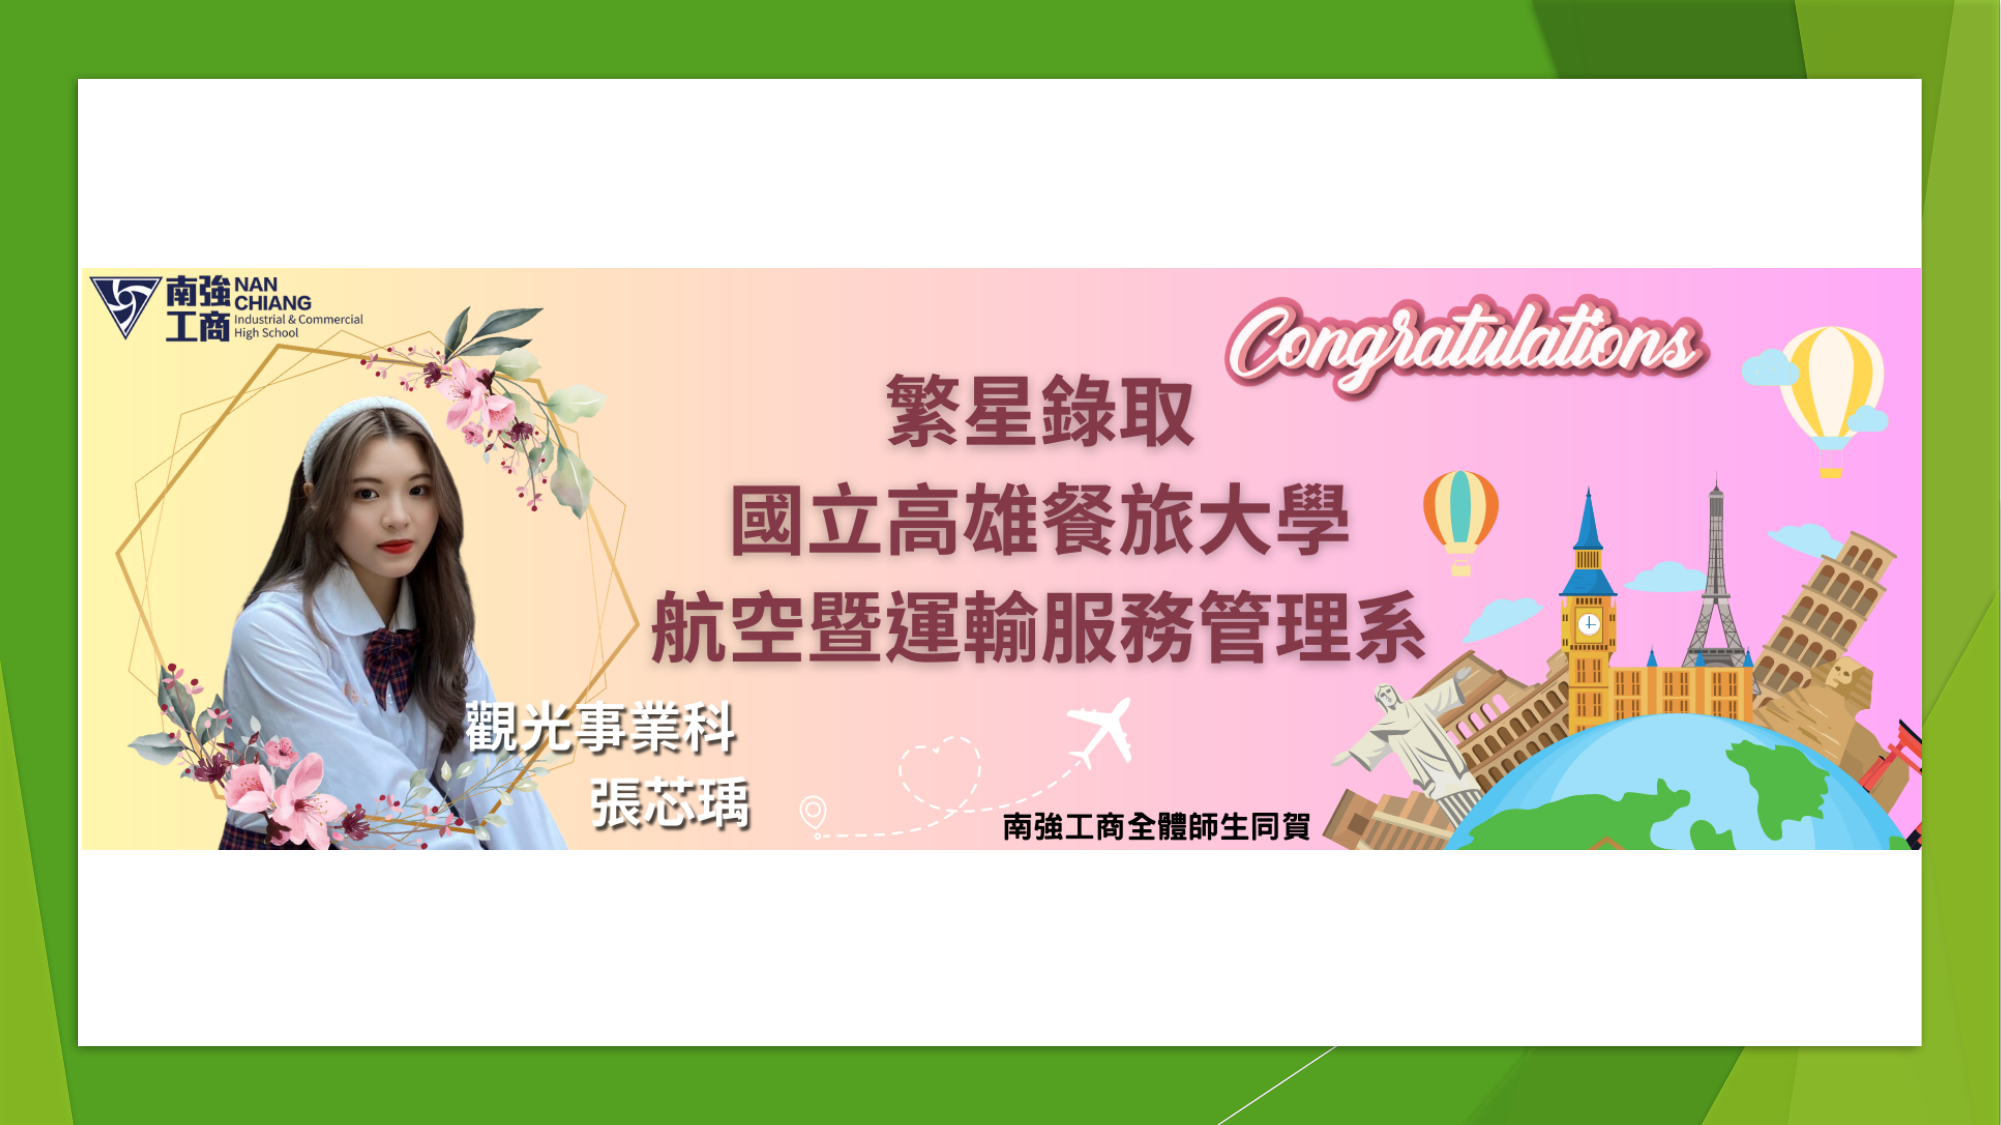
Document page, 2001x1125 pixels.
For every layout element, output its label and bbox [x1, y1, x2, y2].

picture [82, 268, 1923, 851]
text_box [0, 0, 2000, 1125]
